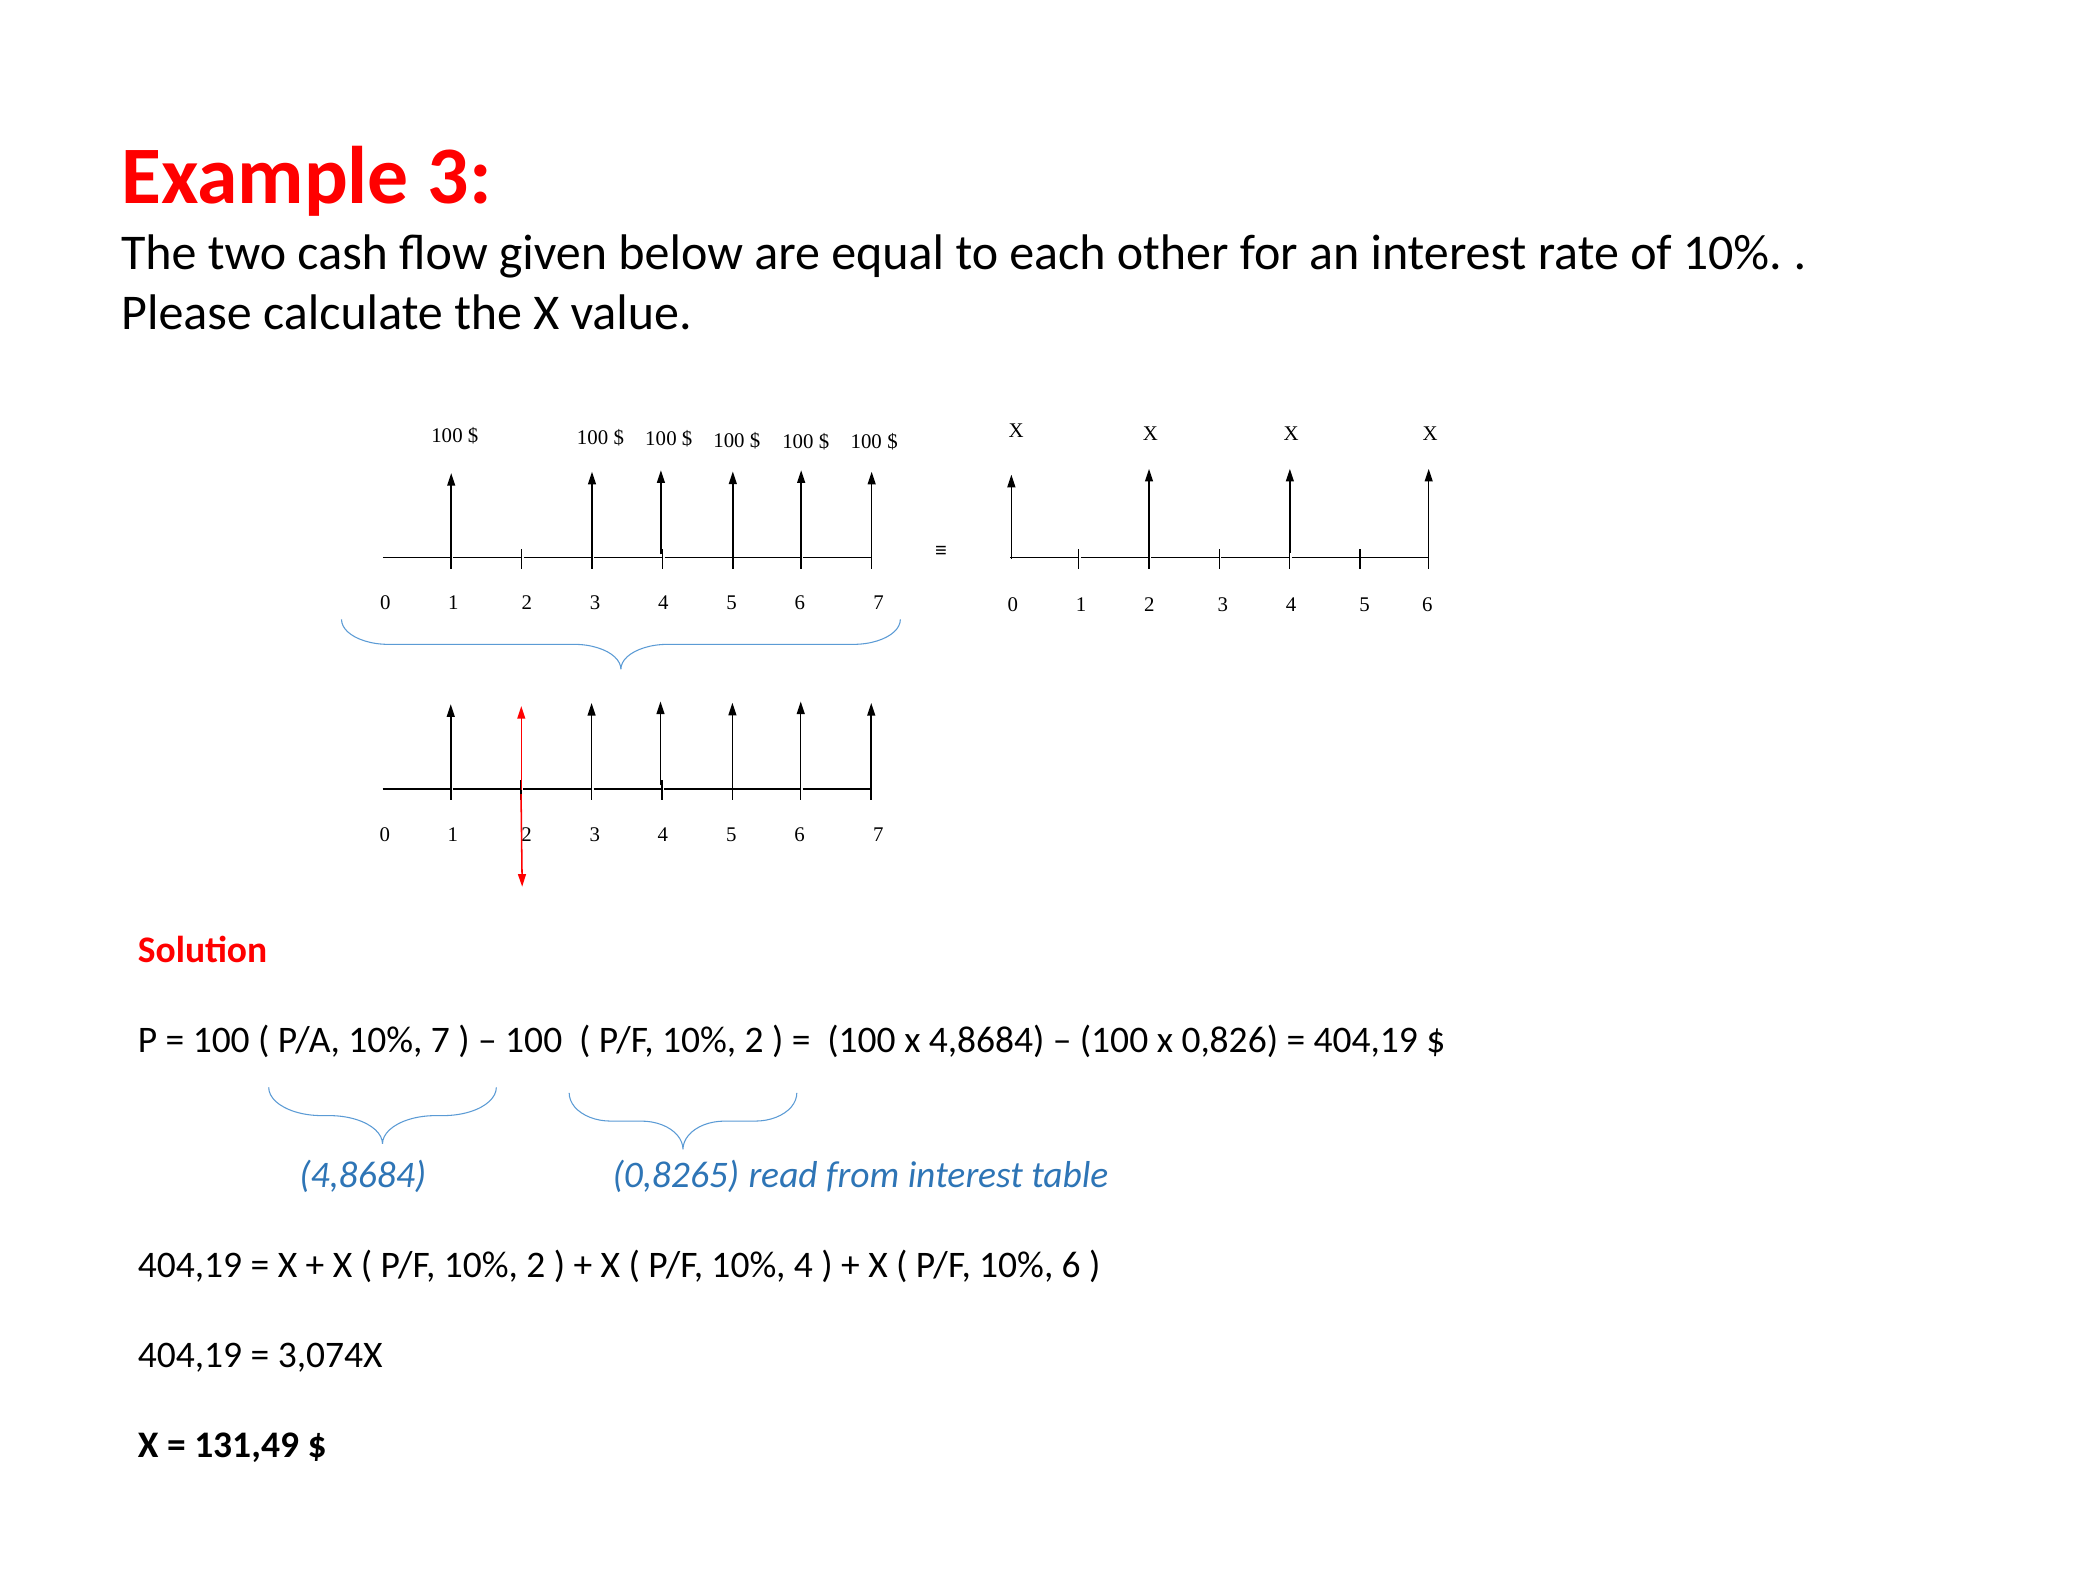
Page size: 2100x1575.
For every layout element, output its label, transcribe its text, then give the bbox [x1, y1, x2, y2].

text_box [568, 1092, 798, 1150]
text_box [340, 619, 355, 638]
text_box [355, 409, 1563, 648]
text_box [364, 701, 935, 878]
text_box Solution P = 100 ( P/A, 10%, 7 ) – 100 ( P/F, 10%, 2 ) = (100 x 4,8684) – (100 x 0,826) = 404,19 $ (4,8684) (0,8265) read from interest table 404,19 = X + X ( P/F, 10%, 2 ) + X ( P/F, 10%, 4 ) + X ( P/F, 10%, 6 ) 404,19 = 3,074X X = 131,49 $ [123, 918, 1678, 1518]
text_box [596, 648, 646, 670]
text_box Example 3: The two cash flow given below are equal to each other for an interest rate of 10%. . Please calculate the X value. [106, 113, 1899, 392]
text_box [268, 1087, 497, 1144]
